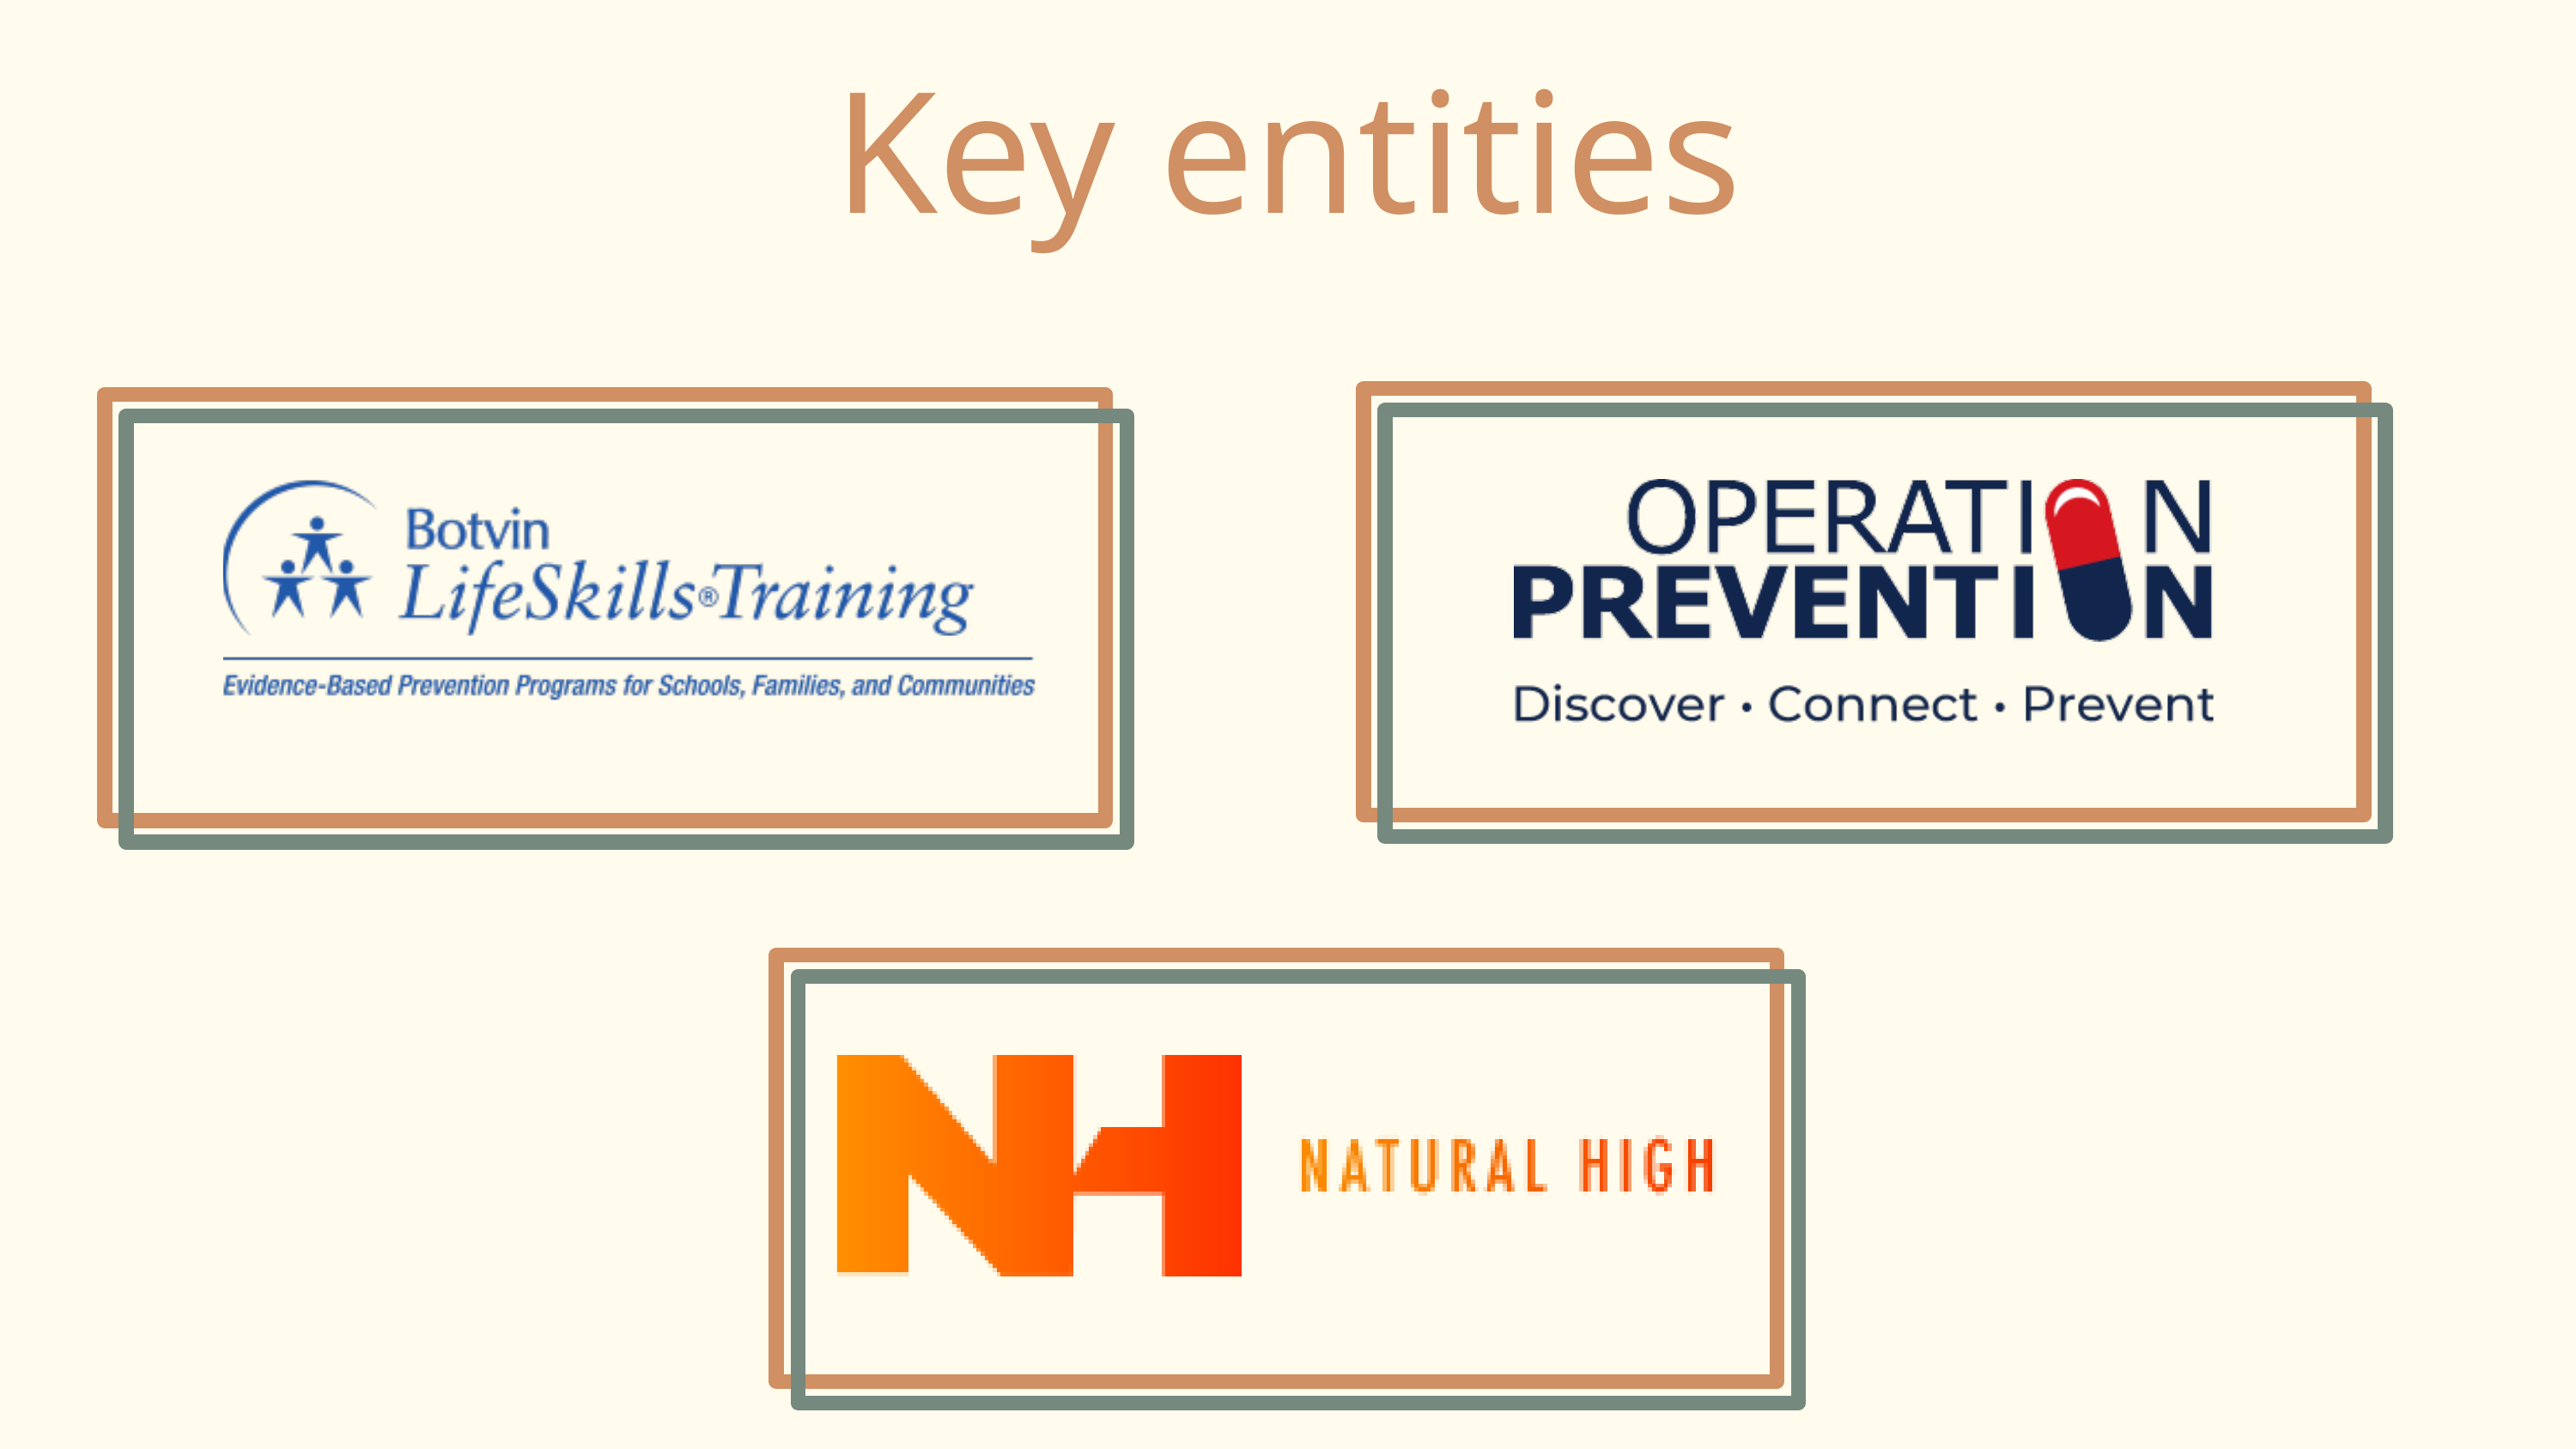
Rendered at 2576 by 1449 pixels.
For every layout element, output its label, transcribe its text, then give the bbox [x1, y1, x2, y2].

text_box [1363, 388, 2365, 815]
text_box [775, 955, 1799, 1404]
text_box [125, 415, 1127, 843]
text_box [1384, 409, 2386, 837]
text_box Key entities [0, 45, 2576, 248]
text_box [104, 394, 1106, 822]
